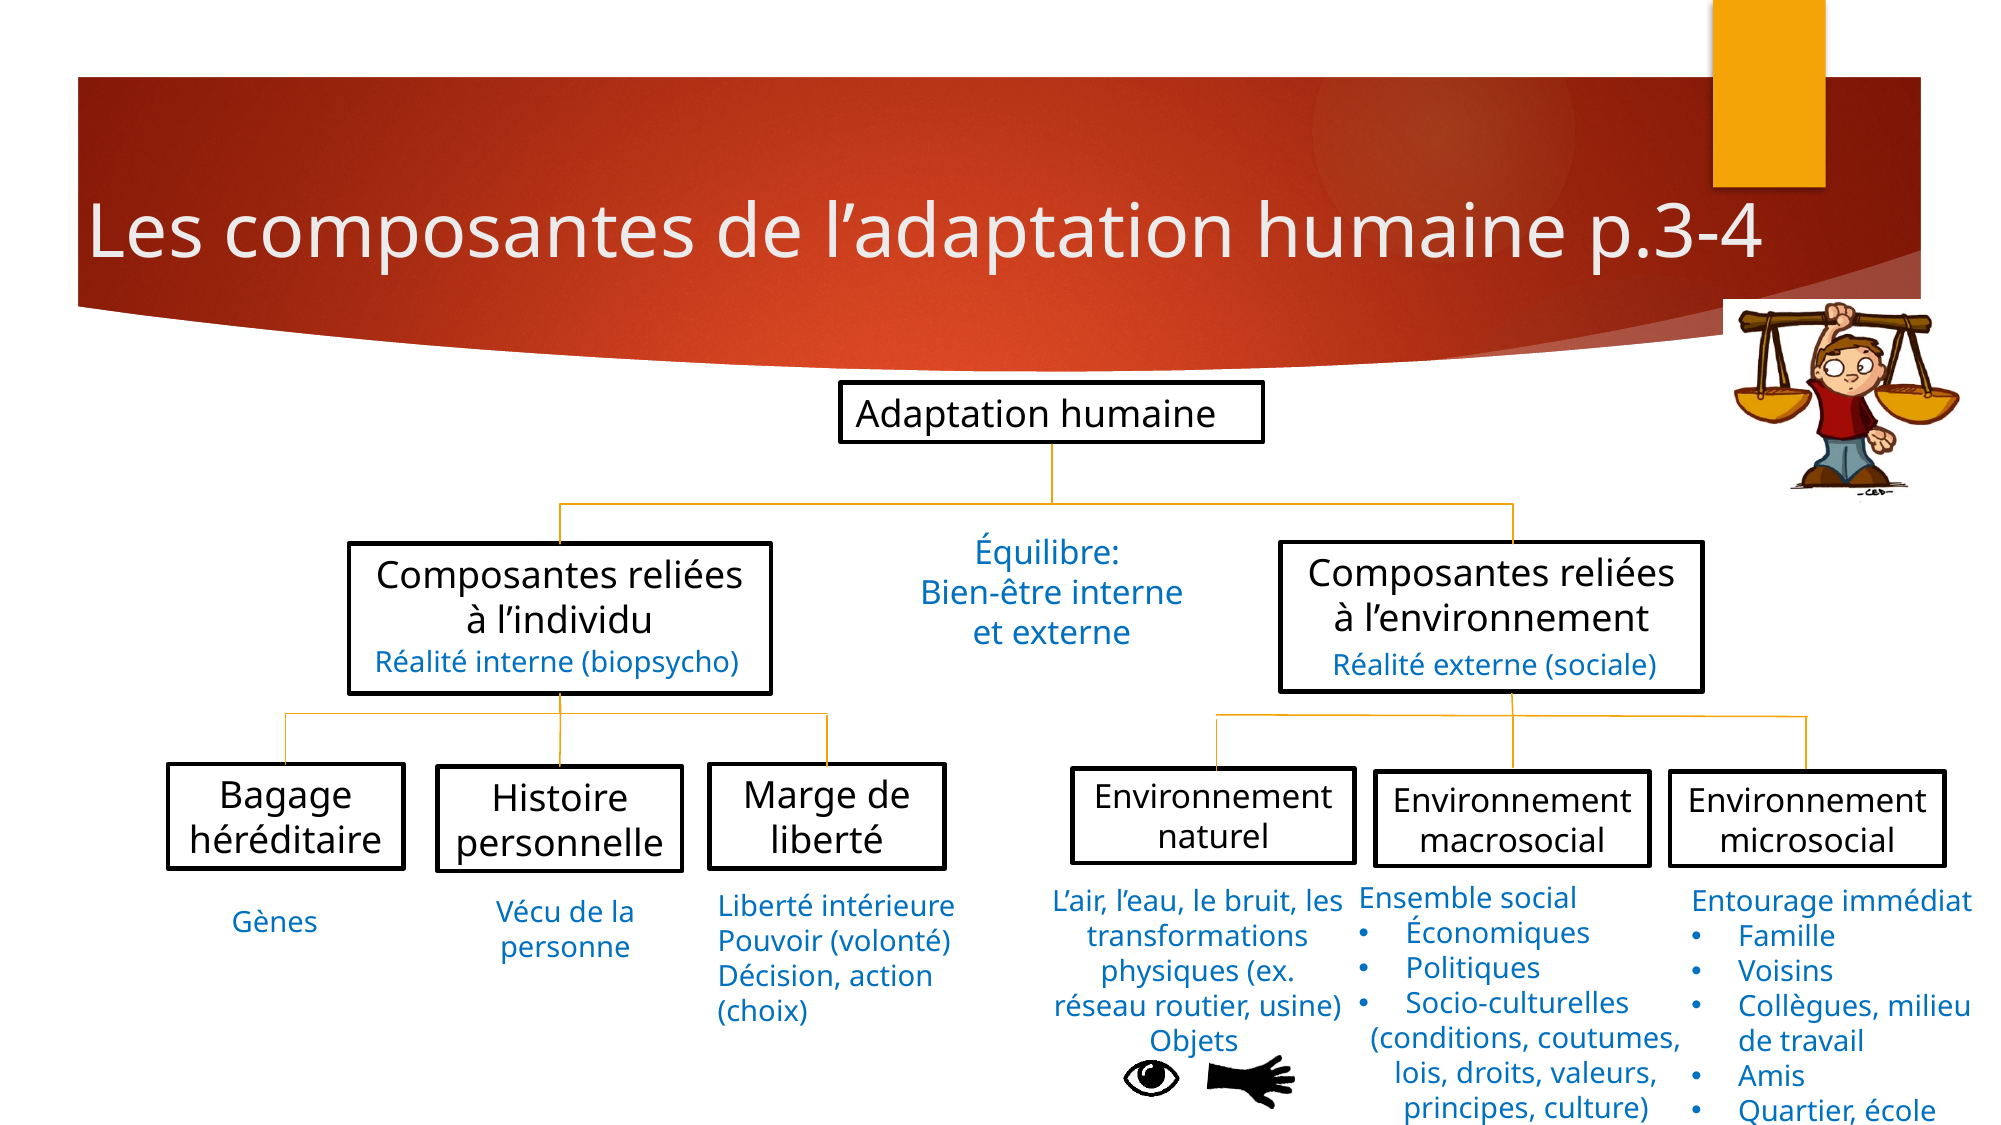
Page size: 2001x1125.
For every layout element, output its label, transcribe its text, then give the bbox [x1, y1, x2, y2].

text_box L’air, l’eau, le bruit, les transformations physiques (ex. réseau routier, usine) Objets [1036, 875, 1343, 1065]
text_box Marge de liberté [709, 764, 945, 869]
text_box Bagage héréditaire [168, 764, 404, 869]
text_box Vécu de la personne [461, 885, 670, 971]
text_box Environnement macrosocial [1375, 771, 1650, 866]
picture [1206, 1035, 1297, 1123]
text_box Composantes reliées à l’environnement [1280, 541, 1703, 692]
text_box Adaptation humaine [840, 382, 1263, 443]
text_box Équilibre: Bien-être interne et externe [898, 523, 1206, 659]
text_box Entourage immédiat Famille Voisins Collègues, milieu de travail Amis Quartier, école [1676, 875, 2000, 1125]
text_box Gènes [216, 895, 355, 946]
text_box Ensemble social Économiques Politiques Socio-culturelles (conditions, coutumes, lois, droits, valeurs, principes, culture) [1343, 872, 1709, 1125]
picture [1723, 299, 1964, 505]
text_box Liberté intérieure Pouvoir (volonté) Décision, action (choix) [702, 879, 977, 1035]
text_box Environnement microsocial [1670, 771, 1945, 866]
text_box Réalité interne (biopsycho) [359, 636, 771, 686]
picture [1121, 1048, 1181, 1107]
text_box Environnement naturel [1072, 768, 1355, 863]
text_box Composantes reliées à l’individu [348, 543, 771, 694]
text_box Les composantes de l’adaptation humaine p.3-4 [71, 168, 1890, 288]
text_box Réalité externe (sociale) [1317, 638, 1703, 689]
text_box Histoire personnelle [437, 766, 682, 872]
